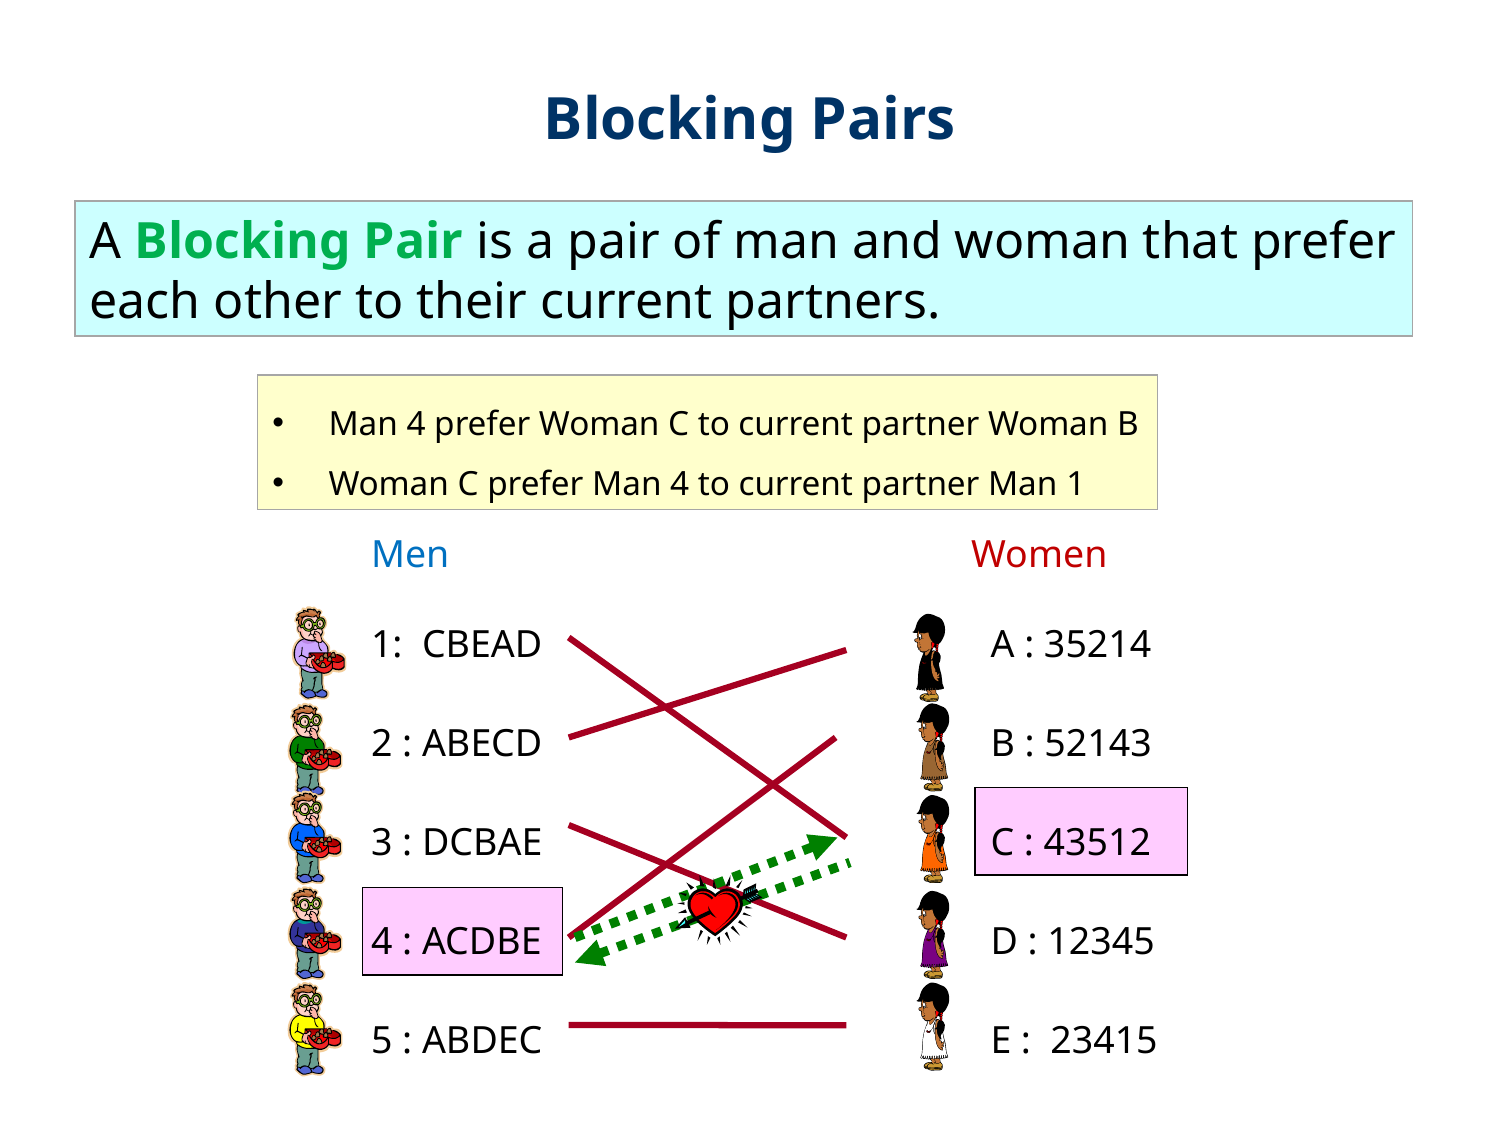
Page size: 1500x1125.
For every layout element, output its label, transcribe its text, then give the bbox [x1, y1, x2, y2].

picture [674, 874, 763, 945]
text_box A Blocking Pair is a pair of man and woman that prefer each other to their current partners. [74, 201, 1413, 336]
picture [916, 793, 952, 884]
picture [912, 611, 952, 792]
title Blocking Pairs [75, 45, 1425, 188]
text_box [574, 928, 669, 965]
picture [287, 604, 348, 1078]
text_box Men Women 1: CBEAD A : 35214 2 : ABECD B : 52143 3 : DCBAE C : 43512 4 : ACDBE D : 12345 5 : ABDEC E : 23415 [356, 522, 1200, 1069]
text_box [795, 836, 838, 854]
text_box Man 4 prefer Woman C to current partner Woman B Woman C prefer Man 4 to current partner Man 1 [257, 374, 1158, 510]
picture [916, 889, 952, 1071]
